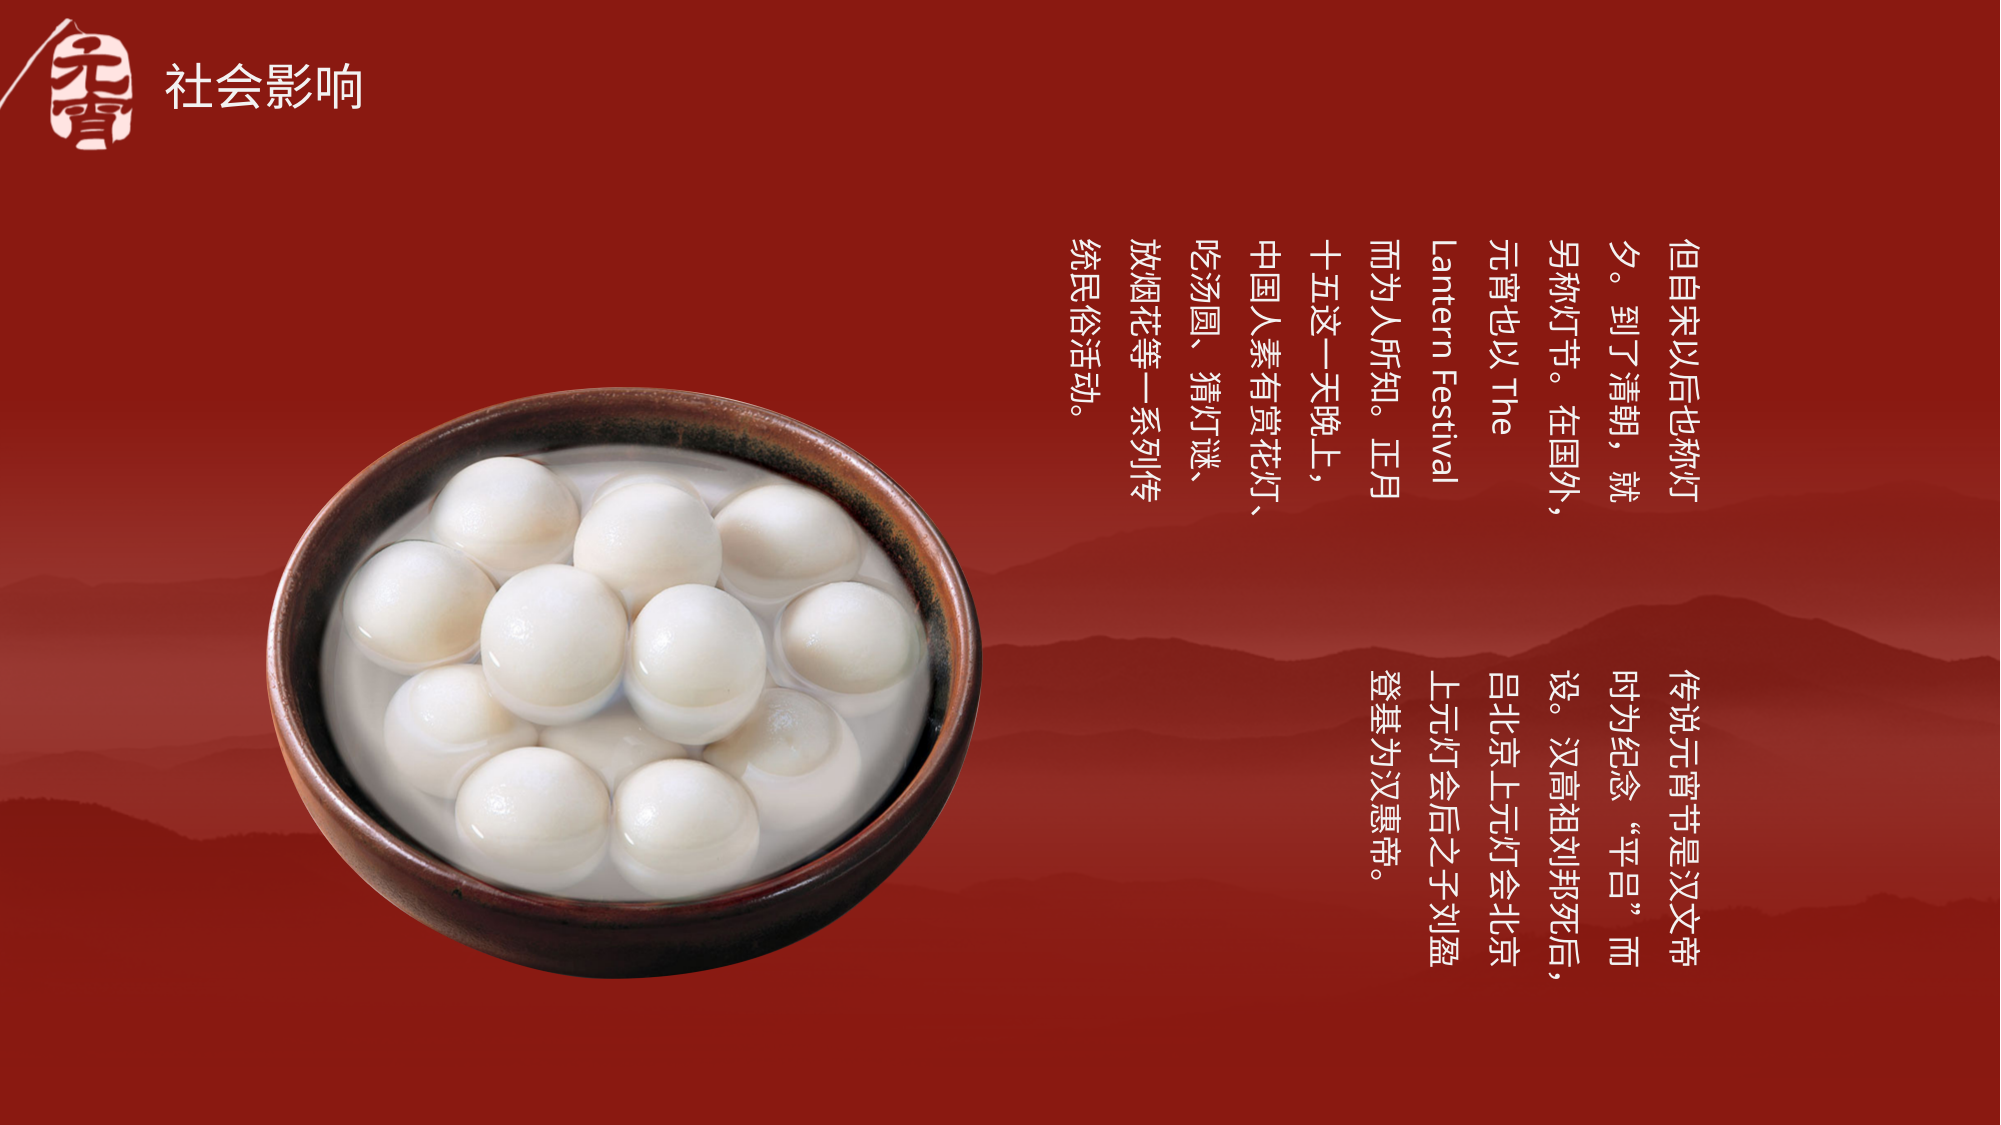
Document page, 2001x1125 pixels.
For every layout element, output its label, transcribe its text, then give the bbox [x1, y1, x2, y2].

text_box 但自宋以后也称灯夕。到了清朝，就另称灯节。在国外，元宵也以The Lantern Festival而为人所知。正月十五这一天晚上，中国人素有赏花灯、吃汤圆、猜灯谜、放烟花等一系列传统民俗活动。 [1036, 223, 1734, 535]
text_box 社会影响 [149, 47, 466, 123]
picture [266, 387, 983, 979]
text_box 传说元宵节是汉文帝时为纪念“平吕”而设。汉高祖刘邦死后，吕北京上元灯会北京上元灯会后之子刘盈登基为汉惠帝。 [1339, 654, 1734, 1001]
